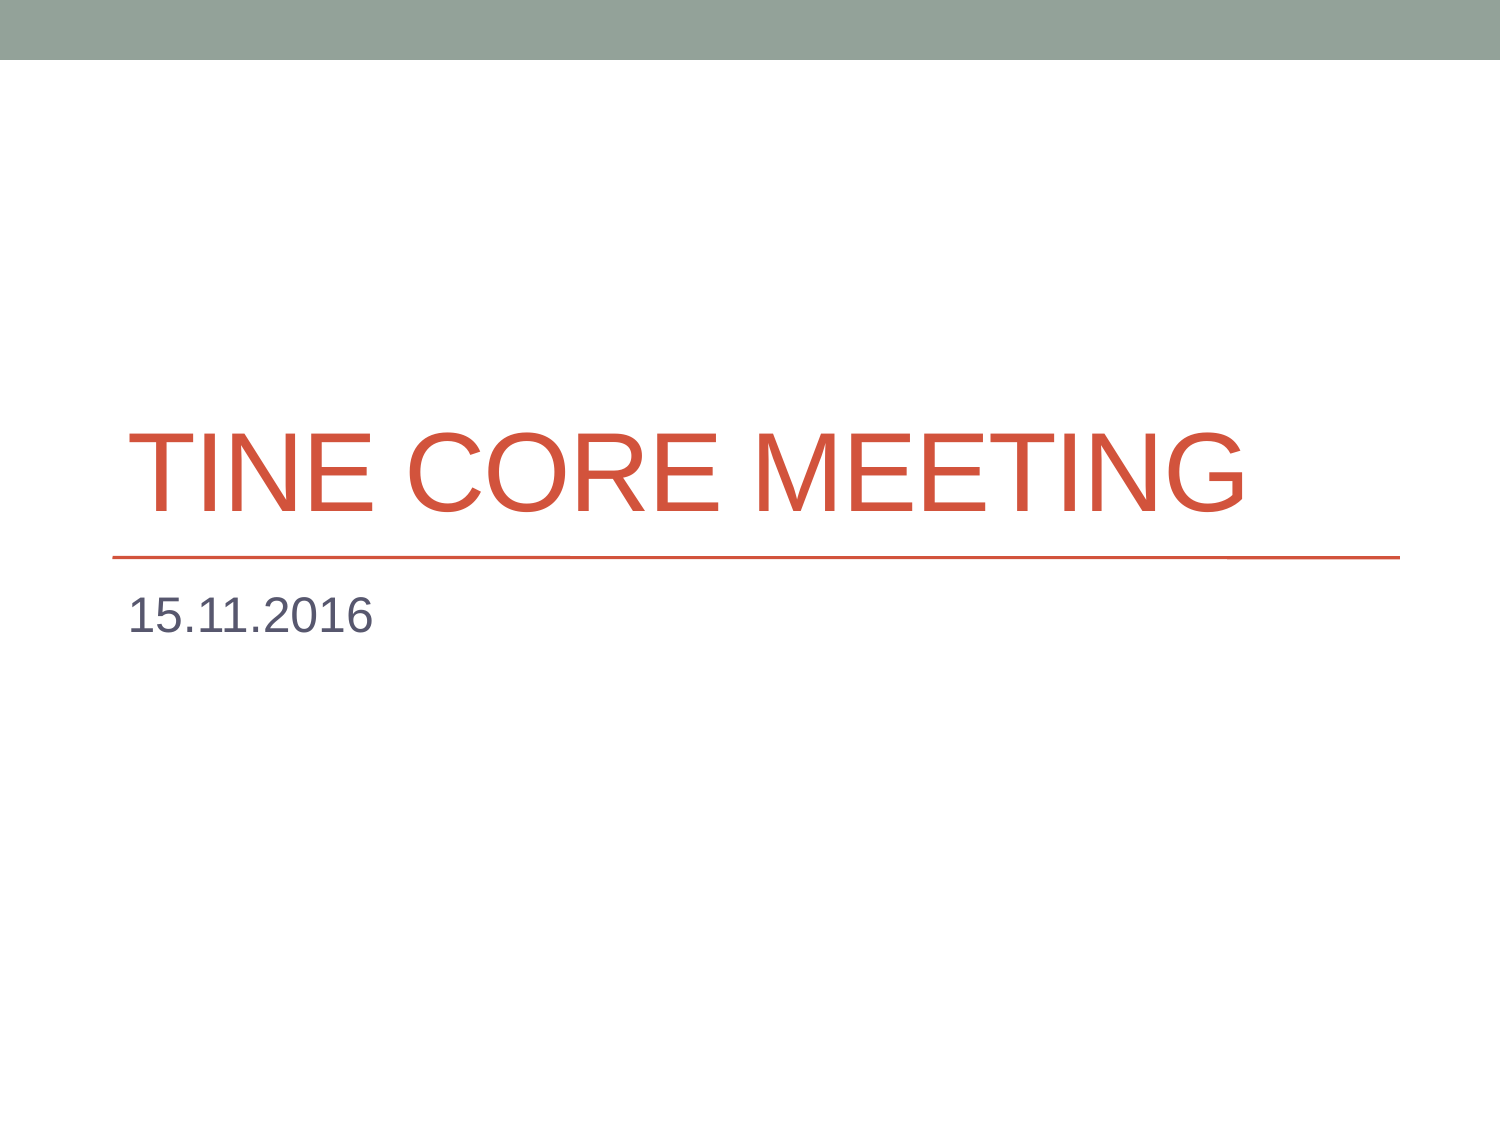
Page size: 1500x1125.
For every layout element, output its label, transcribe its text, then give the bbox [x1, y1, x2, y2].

subtitle 15.11.2016 [112, 575, 1163, 863]
title TINE Core Meeting [112, 224, 1400, 542]
